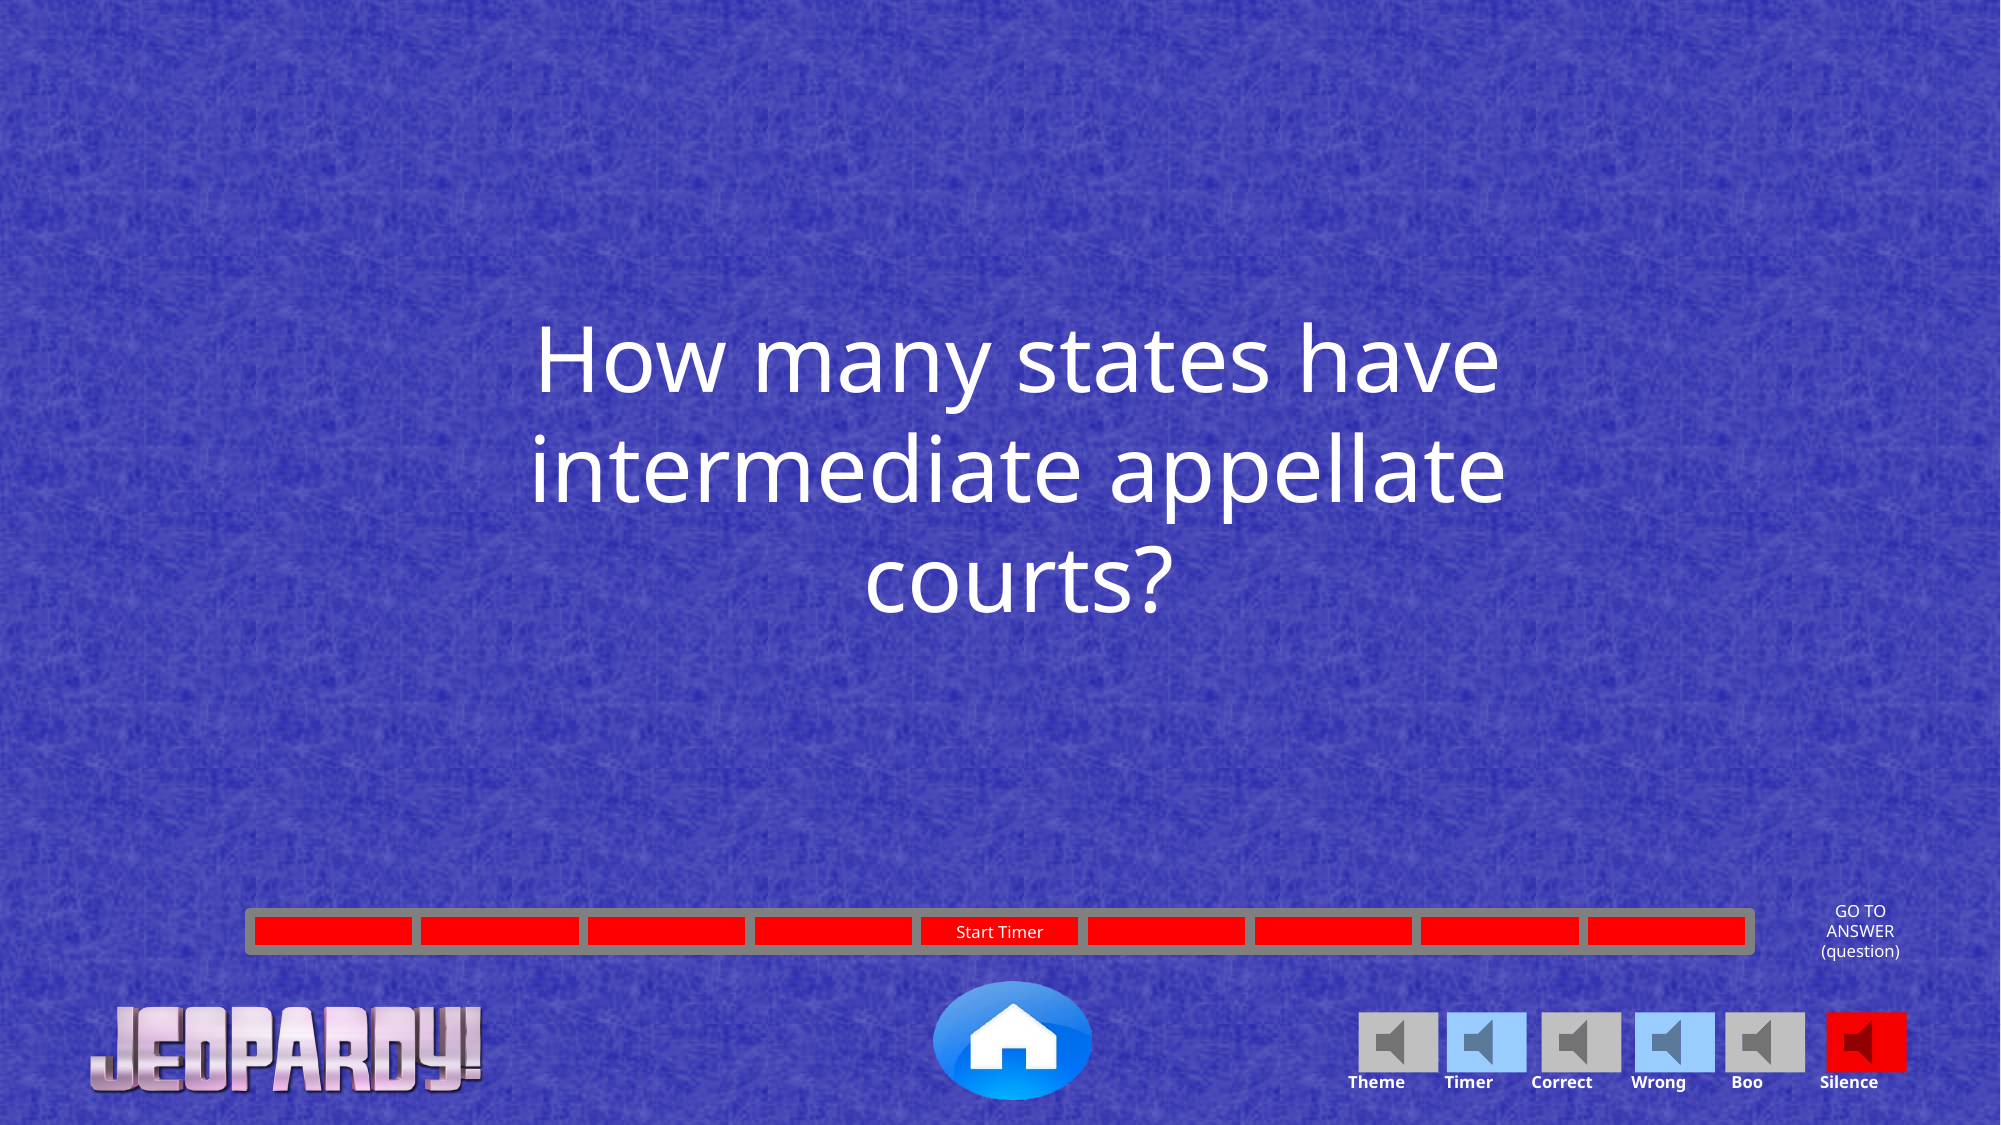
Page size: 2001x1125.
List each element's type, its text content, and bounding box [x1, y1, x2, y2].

picture [933, 981, 1092, 1100]
picture [83, 997, 492, 1100]
text_box How many states have intermediate appellate courts? [412, 293, 1625, 639]
